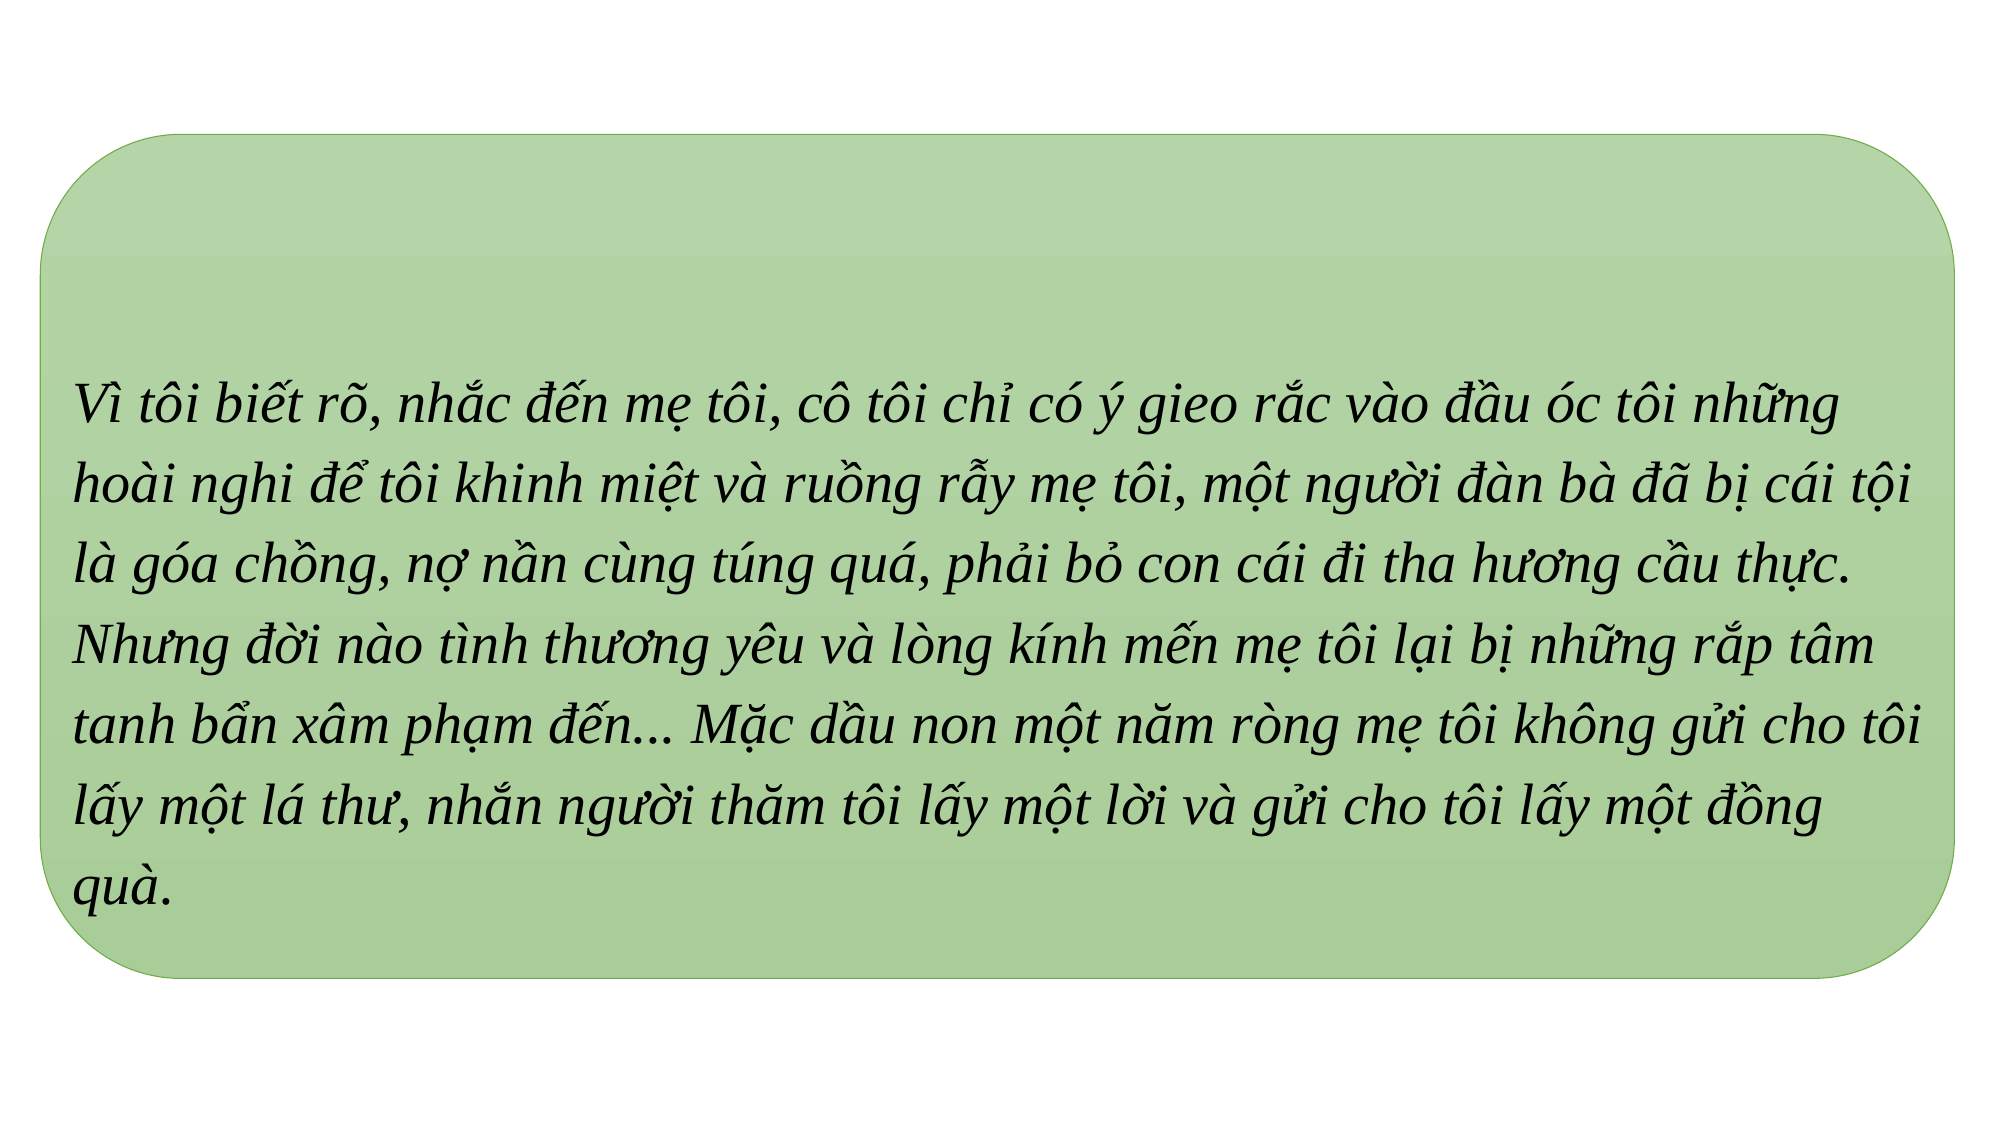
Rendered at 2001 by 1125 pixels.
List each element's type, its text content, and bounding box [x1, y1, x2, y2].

text_box Vì tôi biết rõ, nhắc đến mẹ tôi, cô tôi chỉ có ý gieo rắc vào đầu óc tôi những hoài nghi để tôi khinh miệt và ruồng rẫy mẹ tôi, một người đàn bà đã bị cái tội là góa chồng, nợ nần cùng túng quá, phải bỏ con cái đi tha hương cầu thực. Nhưng đời nào tình thương yêu và lòng kính mến mẹ tôi lại bị những rắp tâm tanh bẩn xâm phạm đến... Mặc dầu non một năm ròng mẹ tôi không gửi cho tôi lấy một lá thư, nhắn người thăm tôi lấy một lời và gửi cho tôi lấy một đồng quà. [57, 345, 1955, 924]
text_box [39, 133, 1955, 906]
text_box [69, 924, 1926, 979]
